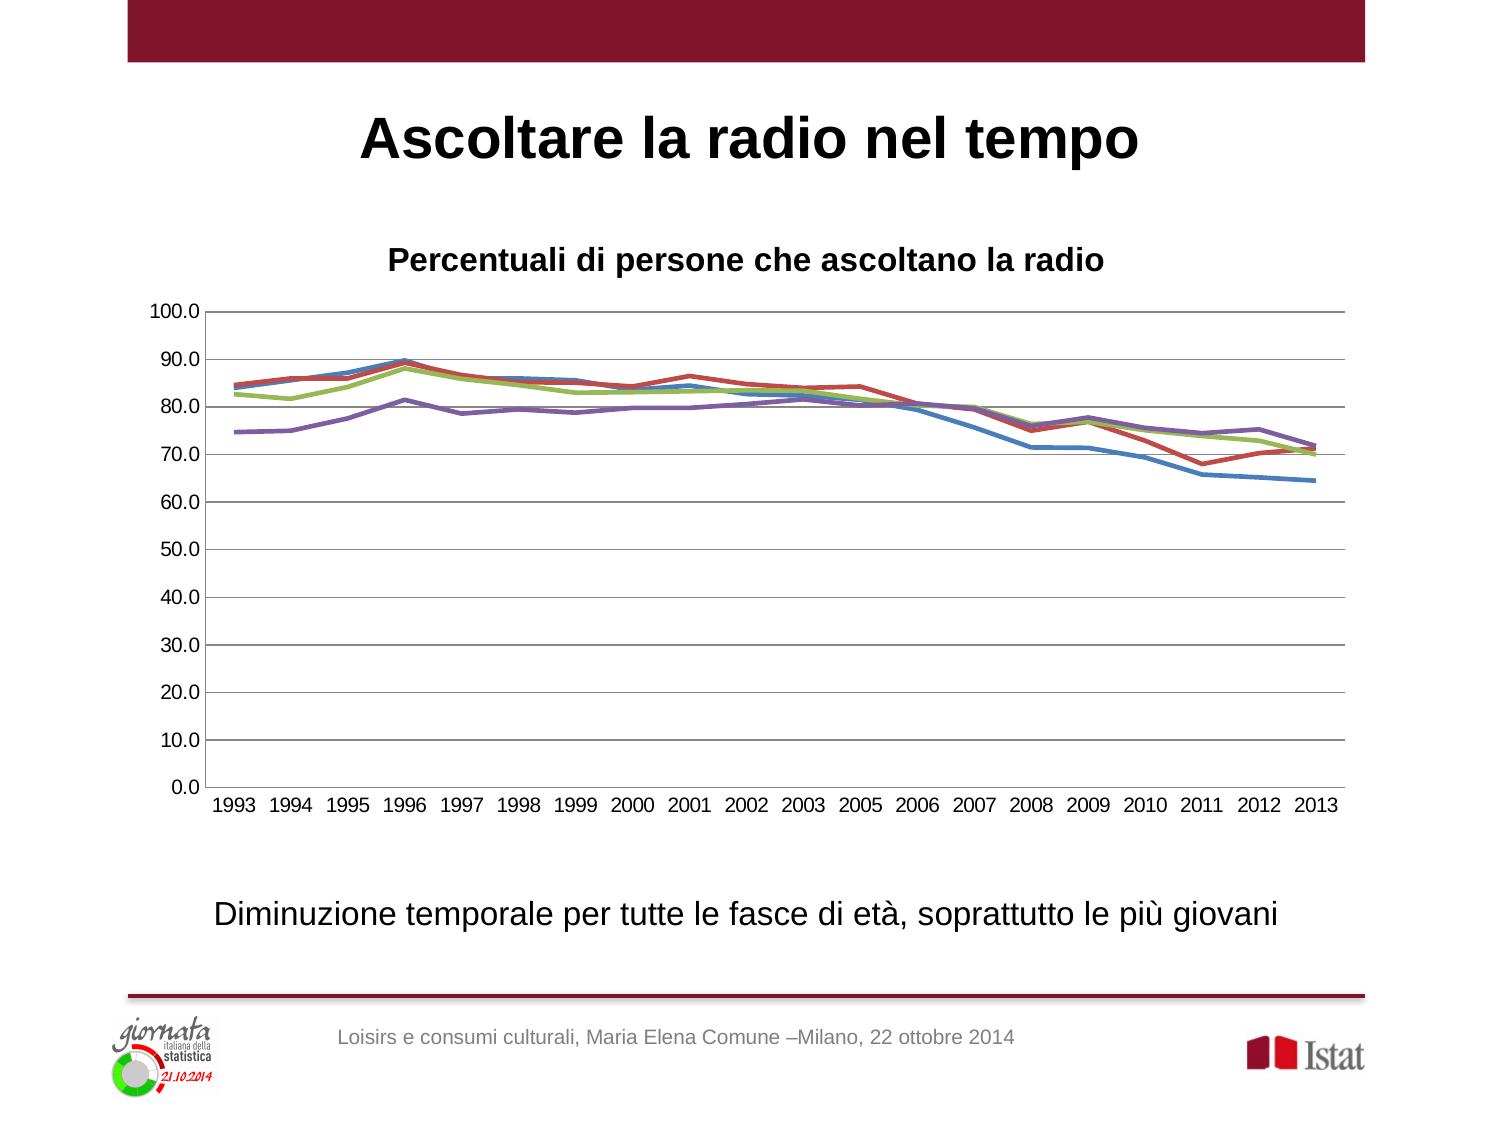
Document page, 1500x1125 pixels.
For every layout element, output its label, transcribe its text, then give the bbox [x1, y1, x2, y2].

title Ascoltare la radio nel tempo [75, 93, 1425, 212]
text_box Loisirs e consumi culturali, Maria Elena Comune –Milano, 22 ottobre 2014 [322, 1016, 1146, 1082]
chart [124, 211, 1370, 830]
picture [111, 1015, 221, 1098]
picture [1239, 1025, 1373, 1081]
text_box Diminuzione temporale per tutte le fasce di età, soprattutto le più giovani [124, 884, 1370, 940]
